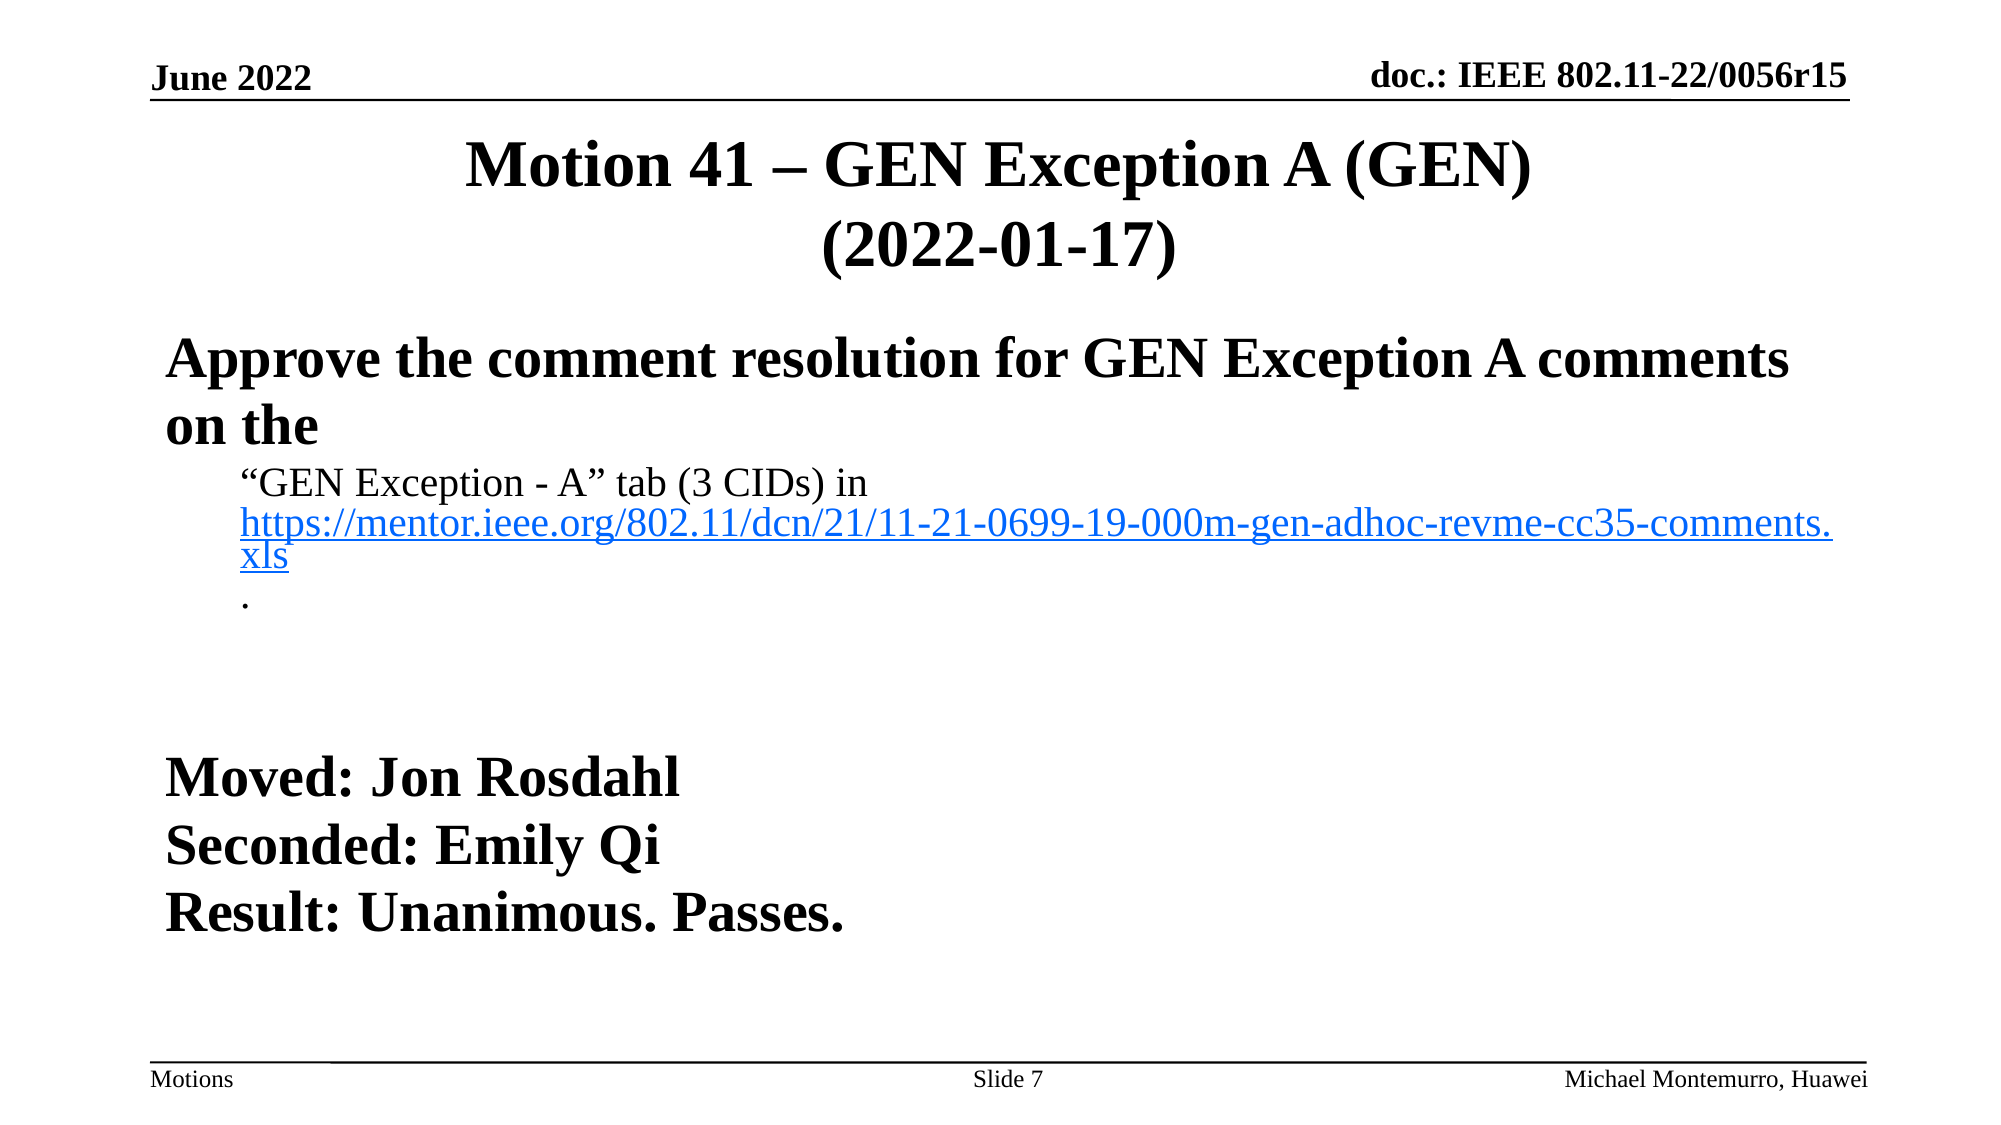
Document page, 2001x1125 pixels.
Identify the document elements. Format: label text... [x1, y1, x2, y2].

slide_number Slide 7 [964, 1061, 1053, 1125]
list Approve the comment resolution for GEN Exception A comments on the “GEN Exception - A” tab (3 CIDs) in https://mentor.ieee.org/802.11/dcn/21/11-21-0699-19-000m-gen-adhoc-revme-cc35-comments.xls. Moved: Jon Rosdahl Seconded: Emily Qi Result: Unanimous. Passes. [150, 324, 1850, 1000]
footer Michael Montemurro, Huawei [1266, 1061, 1869, 1093]
title Motion 41 – GEN Exception A (GEN) (2022-01-17) [150, 112, 1850, 288]
